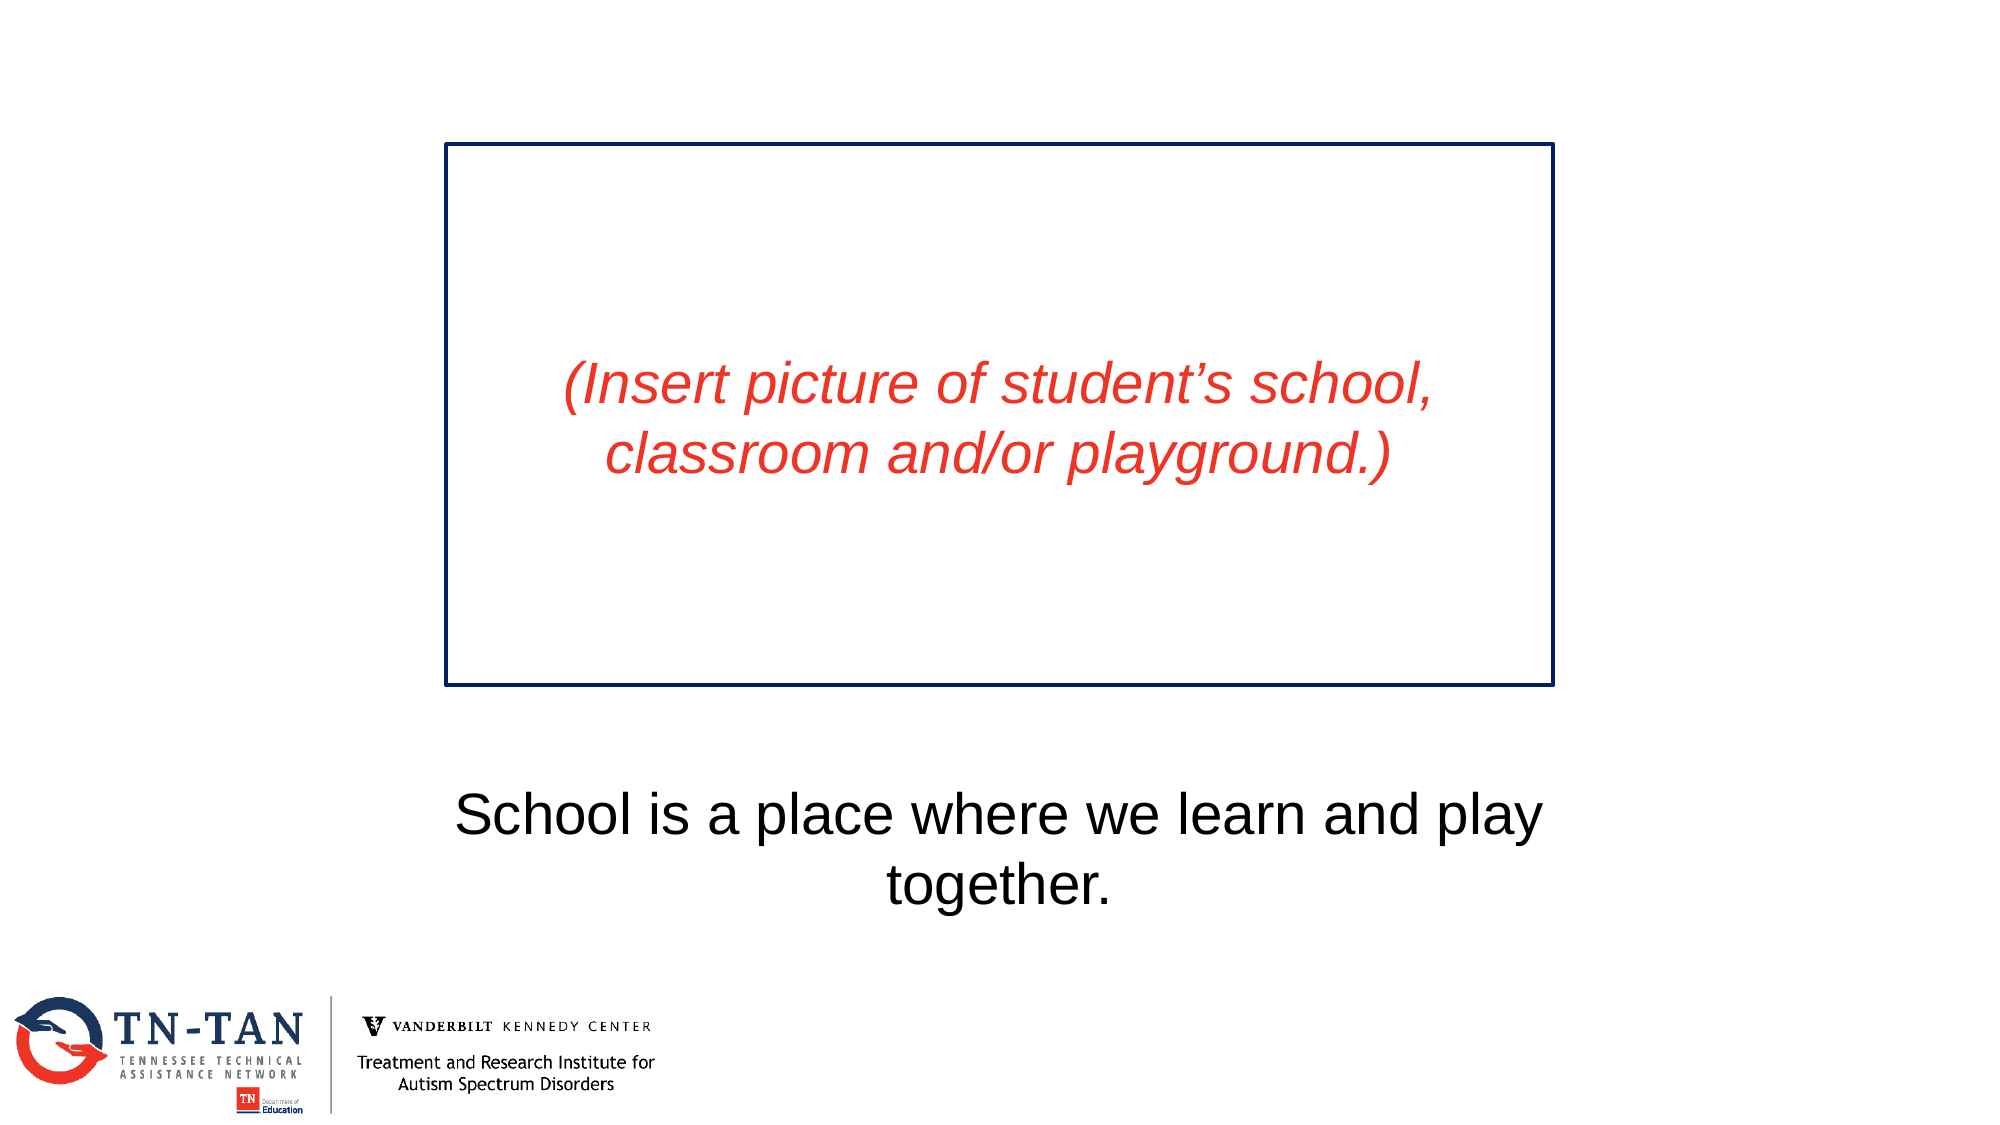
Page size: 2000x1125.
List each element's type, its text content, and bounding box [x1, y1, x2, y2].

picture [14, 996, 655, 1114]
text_box (Insert picture of student’s school, classroom and/or playground.) [446, 144, 1554, 686]
text_box School is a place where we learn and play together. [398, 768, 1601, 924]
